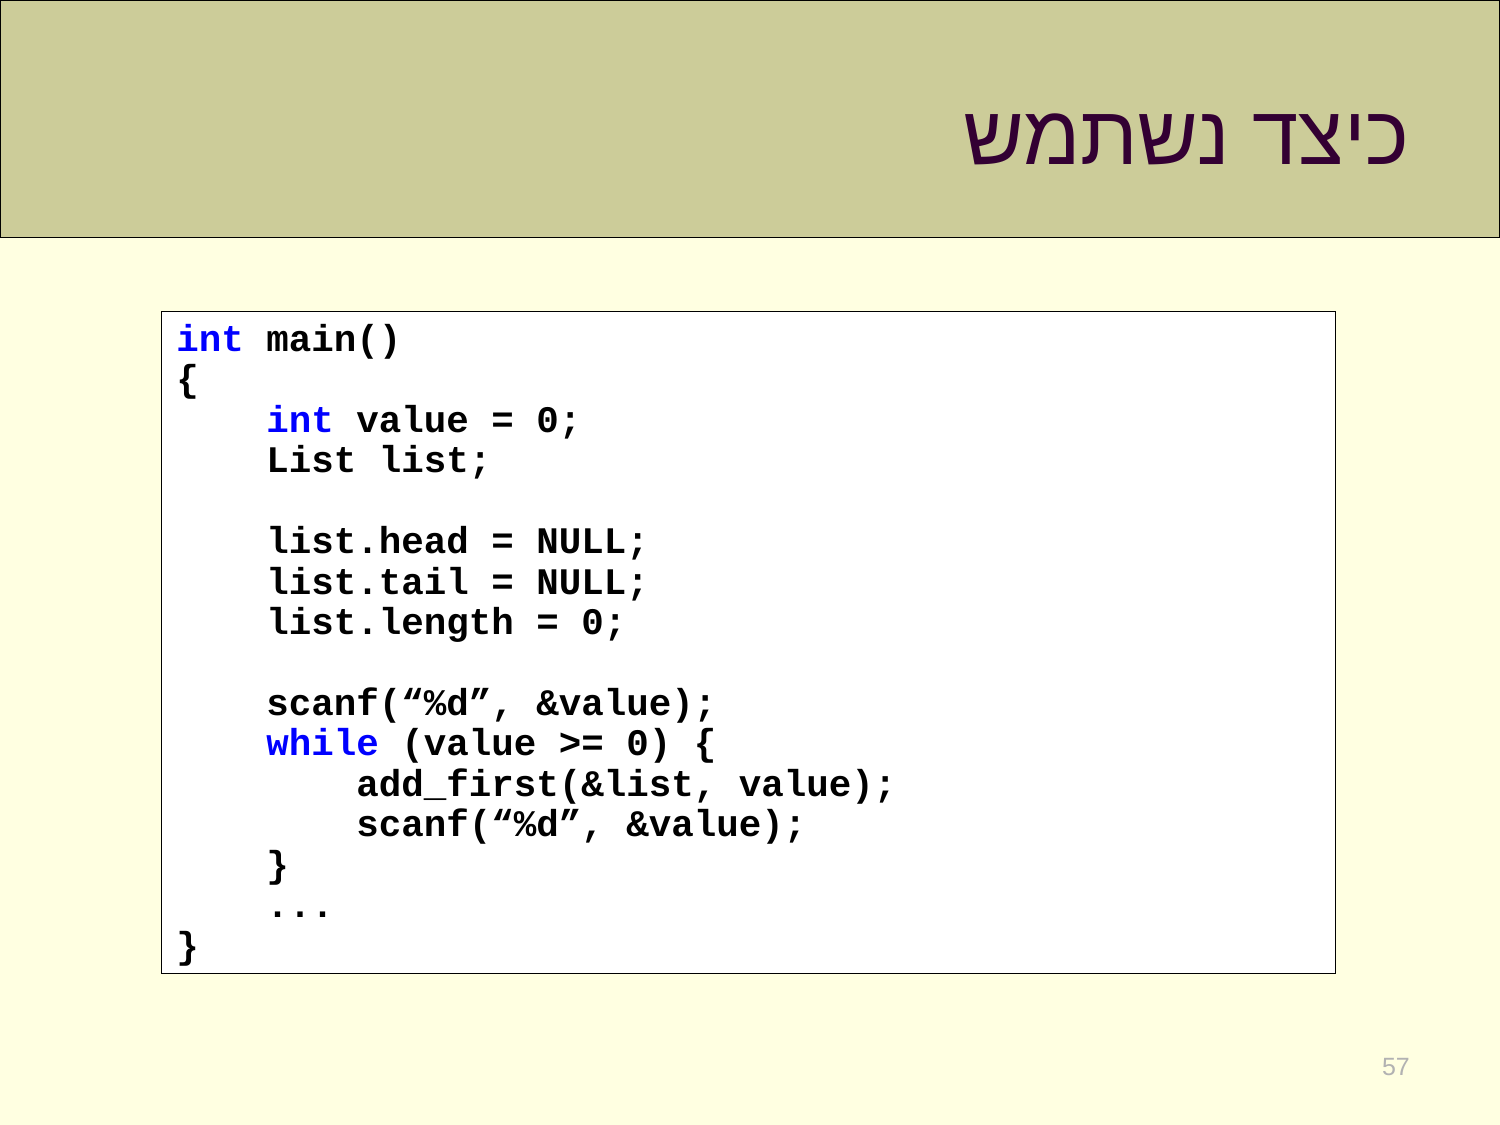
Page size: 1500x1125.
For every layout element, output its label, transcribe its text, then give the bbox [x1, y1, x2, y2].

title כיצד נשתמש [74, 37, 1426, 226]
slide_number 57 [1074, 1042, 1425, 1103]
text_box int main() { int value = 0; List list; list.head = NULL; list.tail = NULL; list.length = 0; scanf(“%d”, &value); while (value >= 0) { add_first(&list, value); scanf(“%d”, &value); } ... } [161, 311, 1336, 974]
